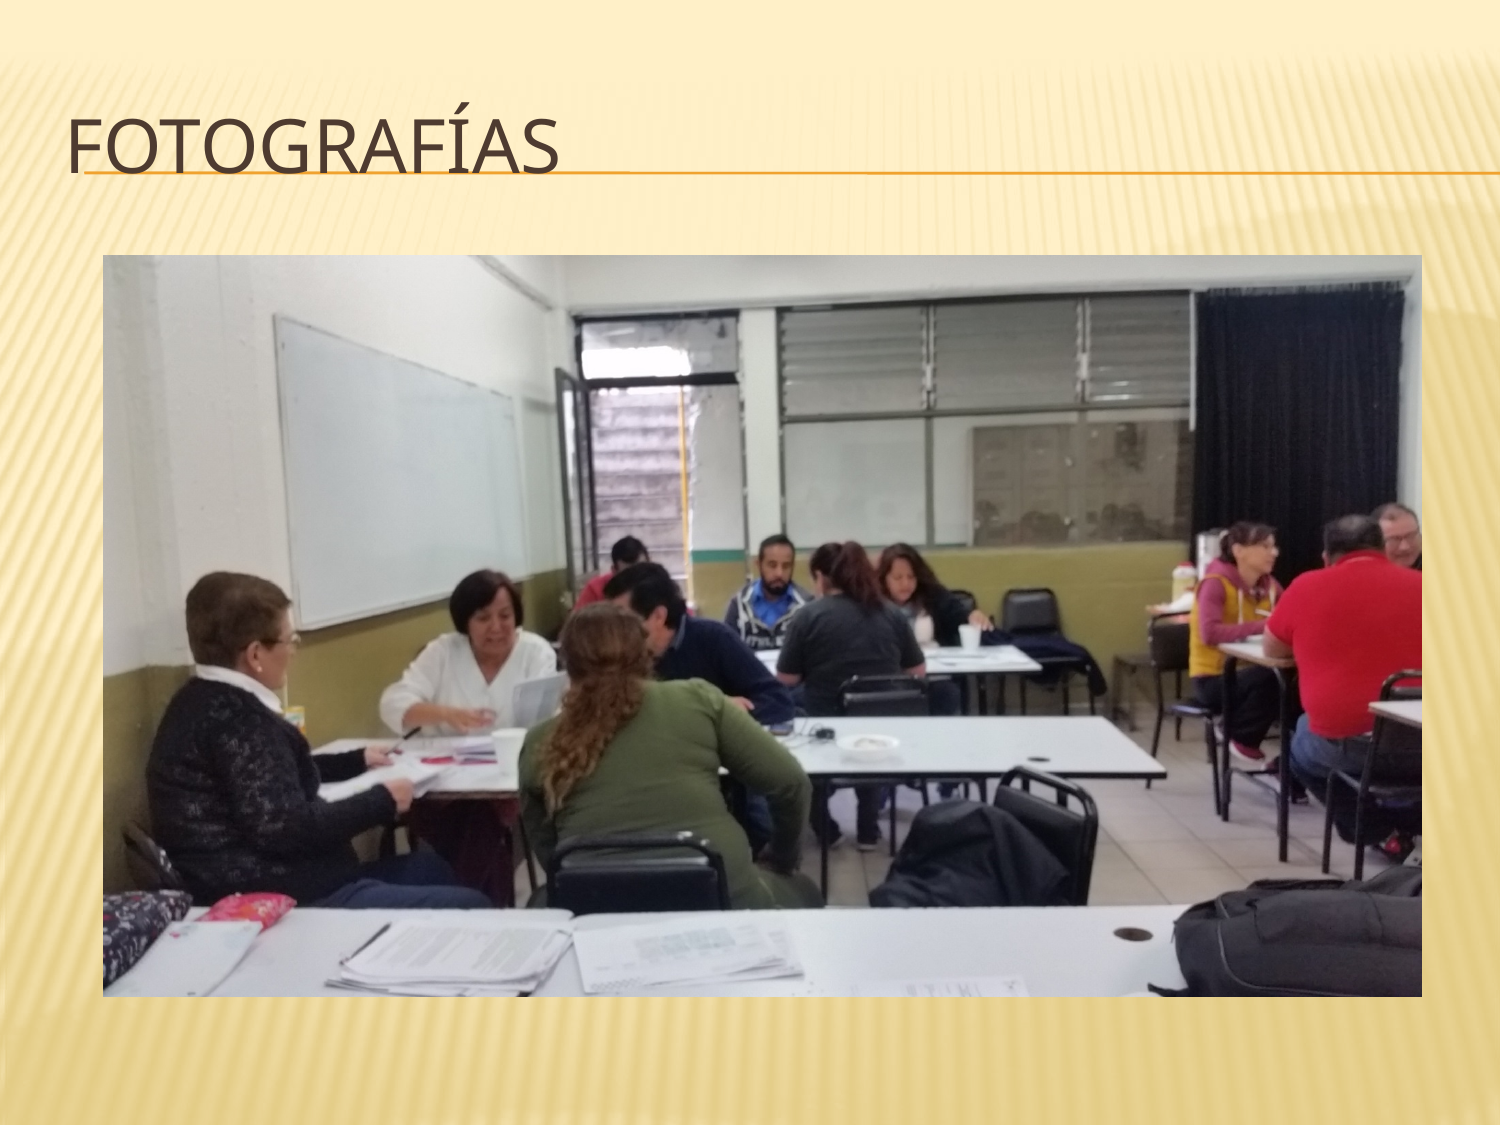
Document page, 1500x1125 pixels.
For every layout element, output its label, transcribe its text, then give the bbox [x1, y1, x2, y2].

title Fotografías [50, 75, 1475, 213]
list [102, 254, 1423, 998]
